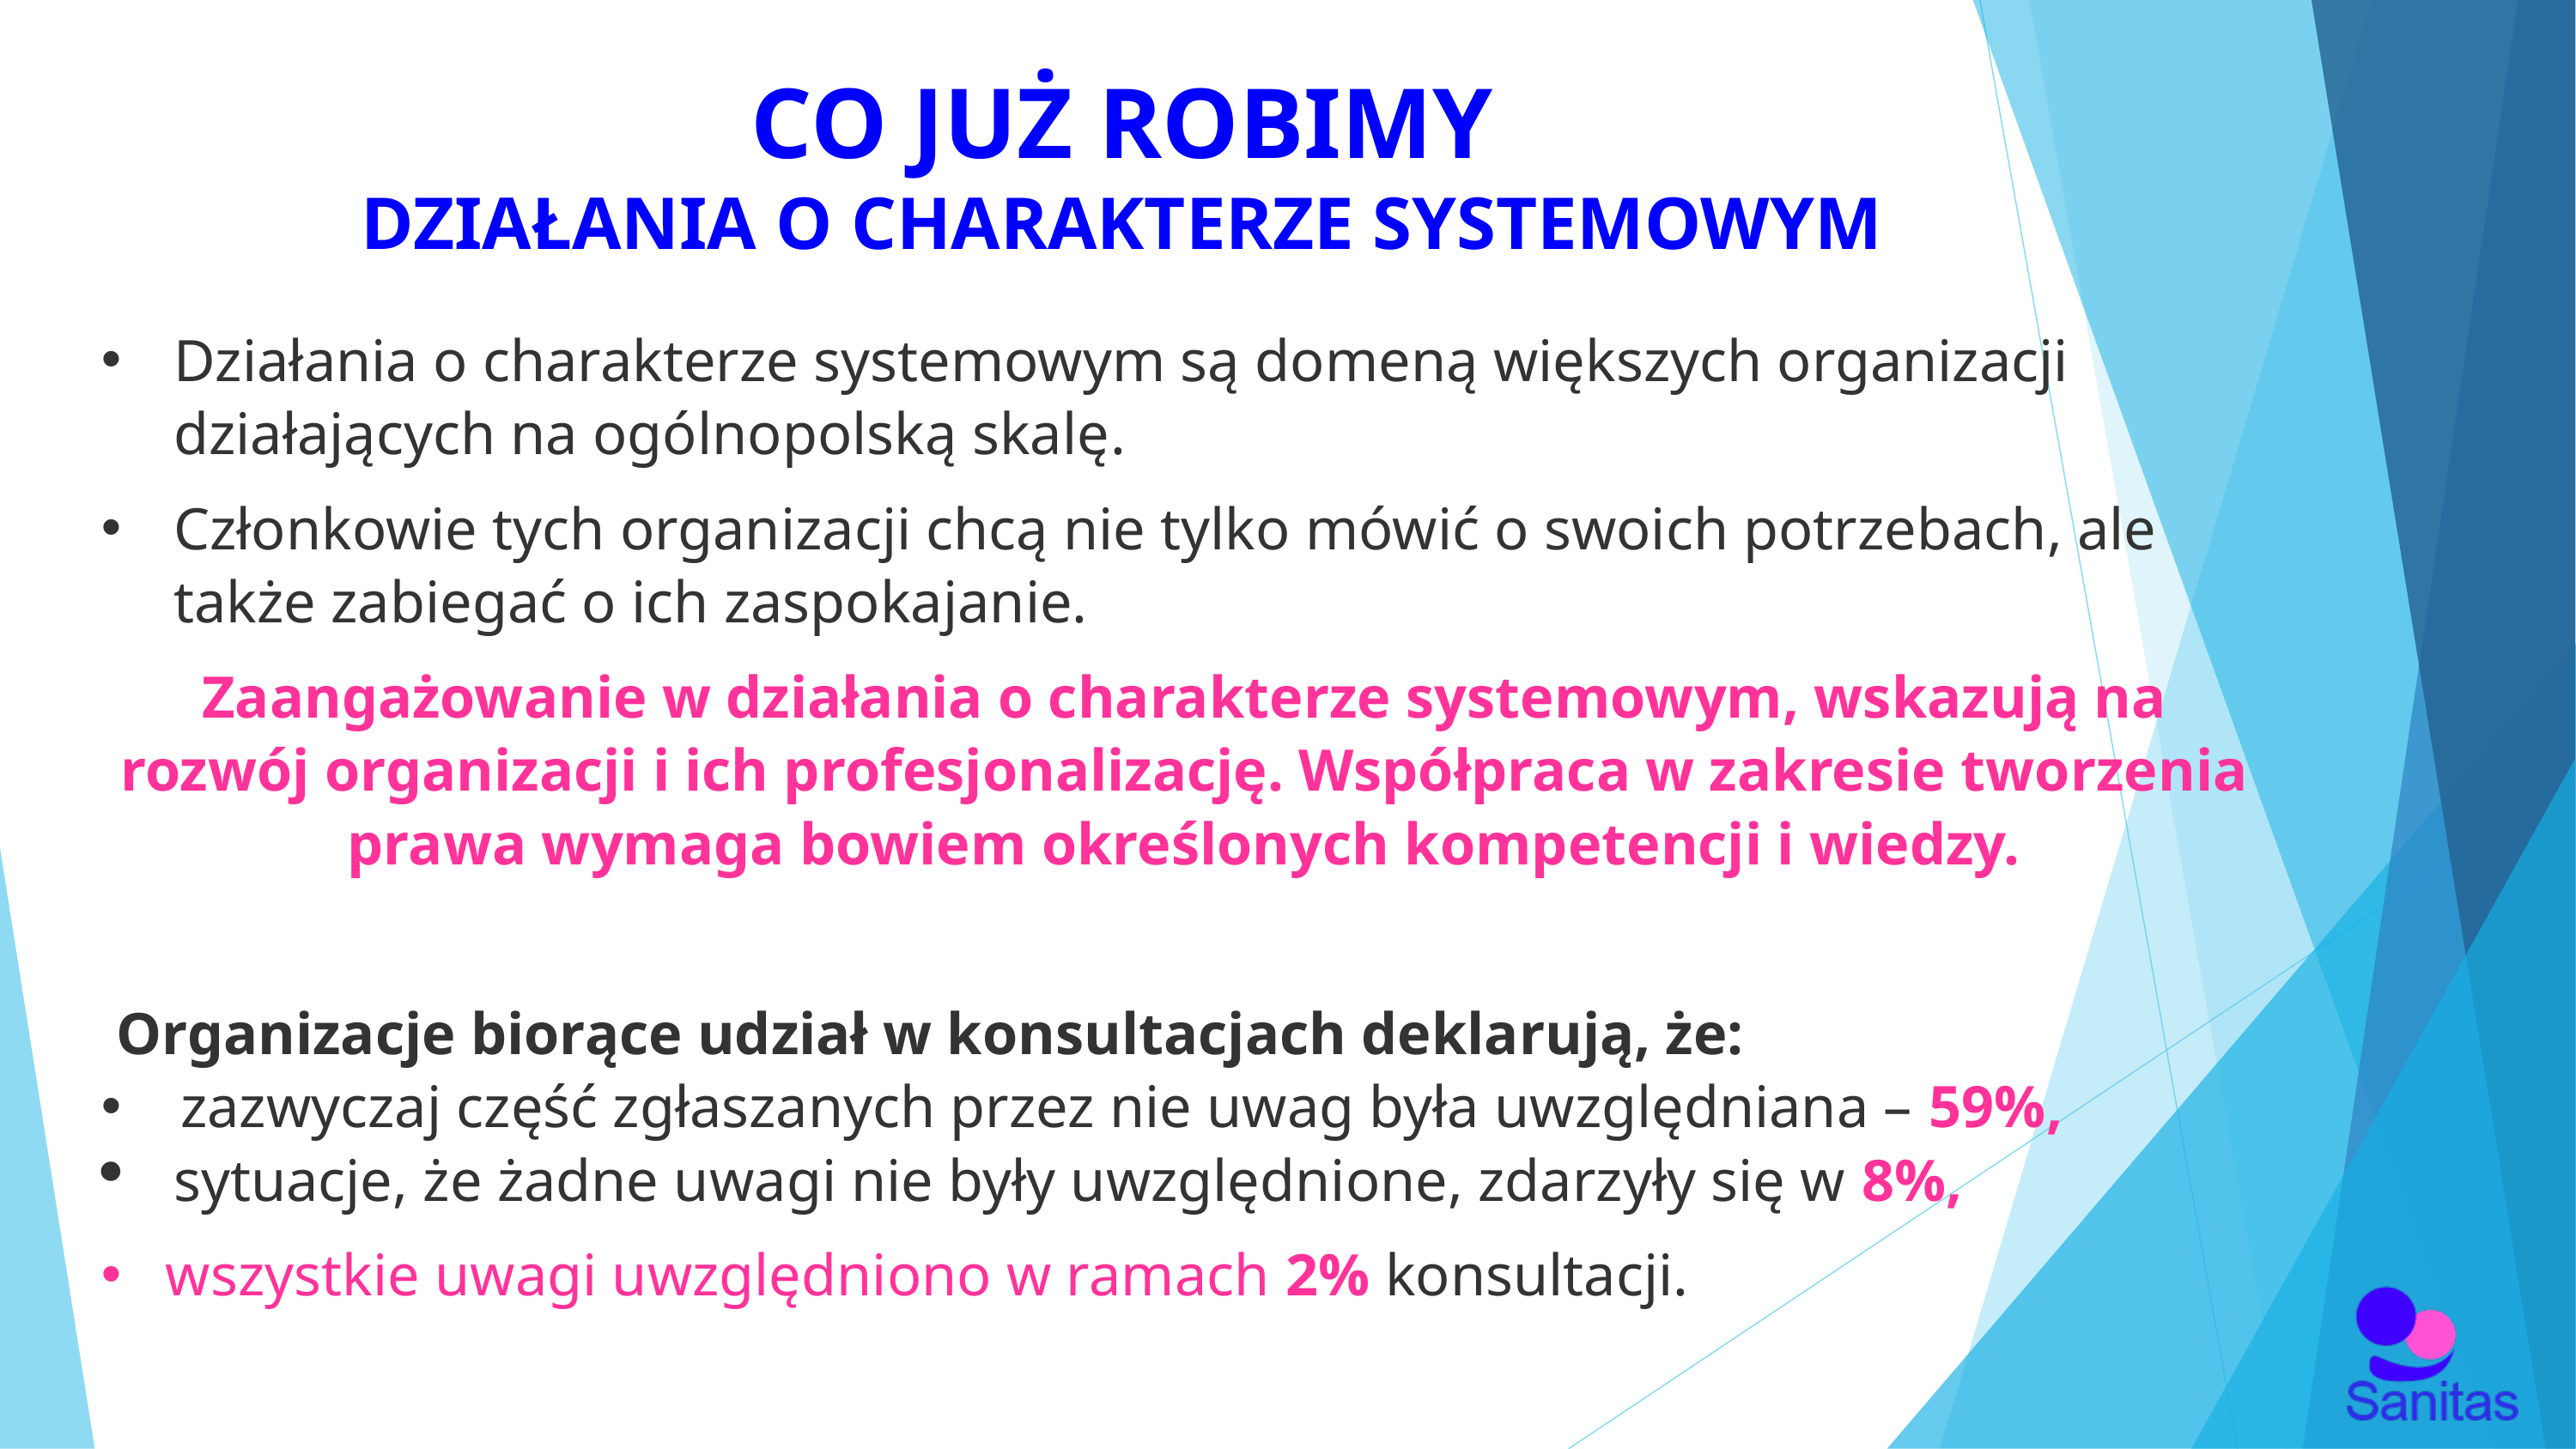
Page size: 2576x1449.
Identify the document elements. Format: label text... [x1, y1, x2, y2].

text_box [2329, 1282, 2533, 1428]
text_box CO JUŻ ROBIMY DZIAŁANIA O CHARAKTERZE SYSTEMOWYM [43, 55, 2201, 270]
text_box Działania o charakterze systemowym są domeną większych organizacji działających na ogólnopolską skalę. Członkowie tych organizacji chcą nie tylko mówić o swoich potrzebach, ale także zabiegać o ich zaspokajanie. Zaangażowanie w działania o charakterze systemowym, wskazują na rozwój organizacji i ich profesjonalizację. Współpraca w zakresie tworzenia prawa wymaga bowiem określonych kompetencji i wiedzy. Organizacje biorące udział w konsultacjach deklarują, że: zazwyczaj część zgłaszanych przez nie uwag była uwzględniana – 59%, sytuacje, że żadne uwagi nie były uwzględnione, zdarzyły się w 8%, wszystkie uwagi uwzględniono w ramach 2% konsultacji. [94, 312, 2275, 1314]
